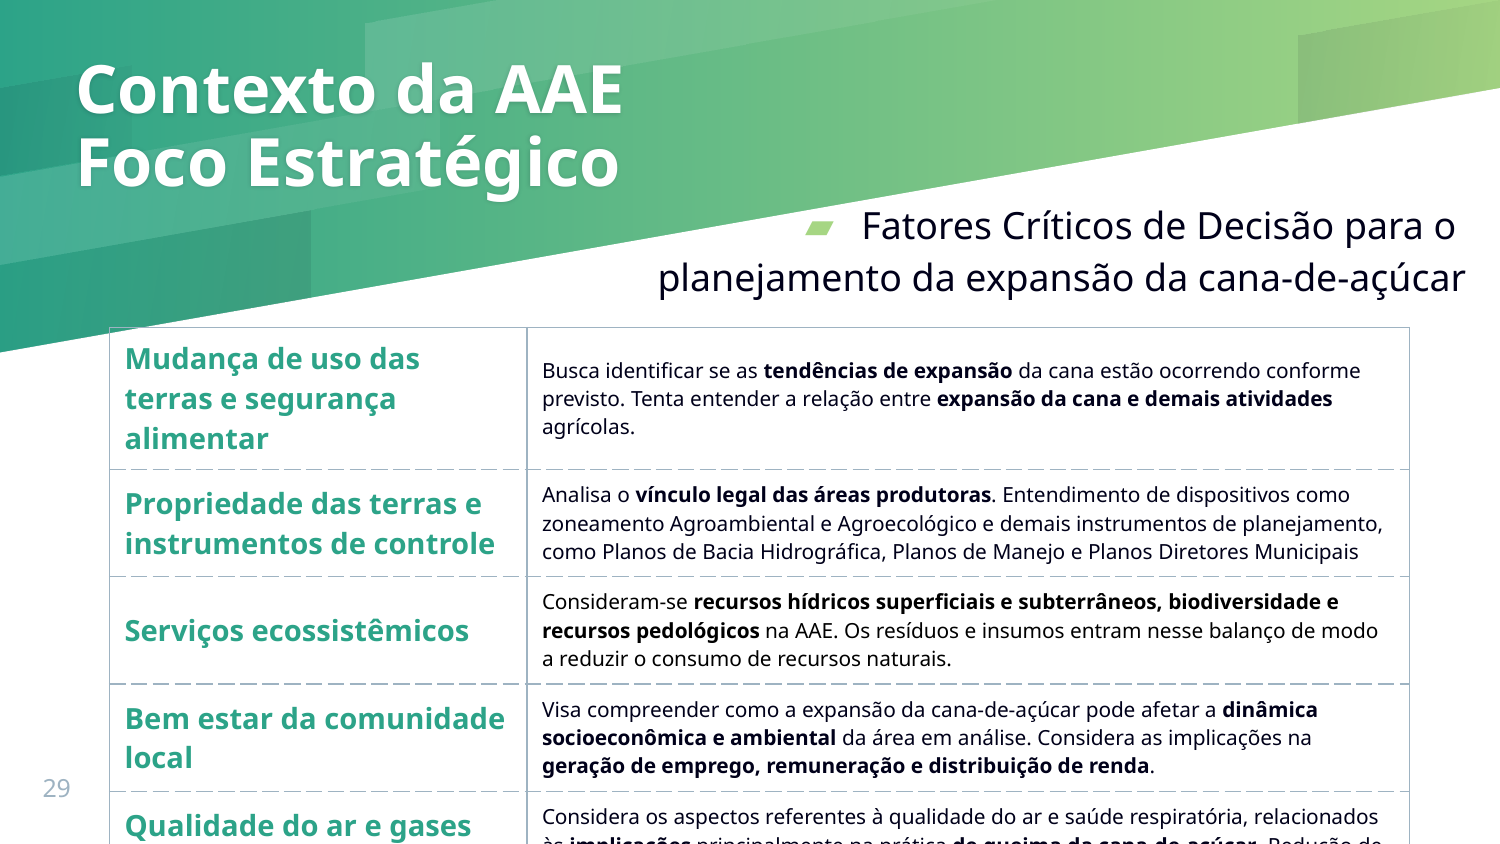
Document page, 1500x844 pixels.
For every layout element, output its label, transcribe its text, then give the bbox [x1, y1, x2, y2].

table_cell Consideram-se recursos hídricos superficiais e subterrâneos, biodiversidade e recursos pedológicos na AAE. Os resíduos e insumos entram nesse balanço de modo a reduzir o consumo de recursos naturais. [528, 577, 1409, 684]
table_cell Analisa o vínculo legal das áreas produtoras. Entendimento de dispositivos como zoneamento Agroambiental e Agroecológico e demais instrumentos de planejamento, como Planos de Bacia Hidrográfica, Planos de Manejo e Planos Diretores Municipais [528, 469, 1409, 577]
slide_number ‹#› [42, 766, 109, 807]
title Contexto da AAE Foco Estratégico [75, 15, 672, 314]
table_header Busca identificar se as tendências de expansão da cana estão ocorrendo conforme previsto. Tenta entender a relação entre expansão da cana e demais atividades agrícolas. [528, 328, 1409, 469]
table_cell Bem estar da comunidade local [110, 684, 526, 791]
table_cell Serviços ecossistêmicos [110, 577, 526, 684]
table_cell Propriedade das terras e instrumentos de controle [110, 469, 526, 577]
list Fatores Críticos de Decisão para o planejamento da expansão da cana-de-açúcar [366, 195, 1467, 328]
table_cell Qualidade do ar e gases de efeito estufa [110, 791, 526, 844]
table_cell Considera os aspectos referentes à qualidade do ar e saúde respiratória, relacionados às implicações principalmente na prática de queima da cana-de-açúcar. Redução de emissões de gases de efeito estufa são aspectos aqui destacados. [528, 791, 1409, 844]
table_cell Visa compreender como a expansão da cana-de-açúcar pode afetar a dinâmica socioeconômica e ambiental da área em análise. Considera as implicações na geração de emprego, remuneração e distribuição de renda. [528, 684, 1409, 791]
table_header Mudança de uso das terras e segurança alimentar [110, 328, 526, 469]
